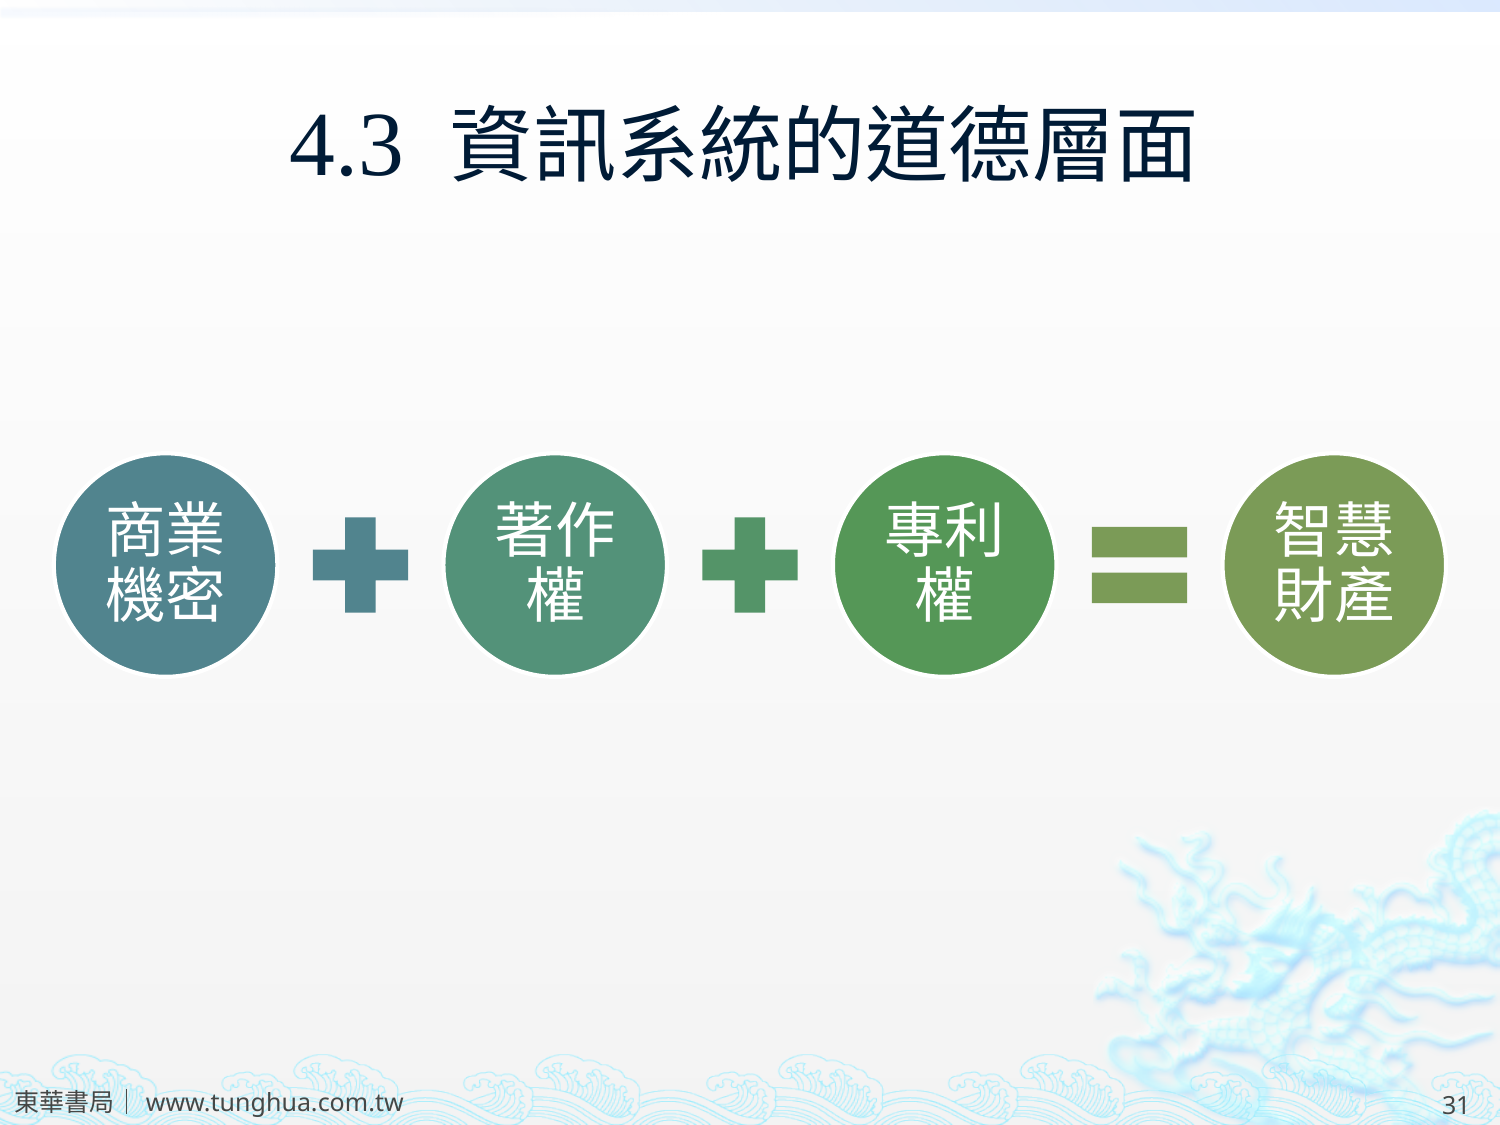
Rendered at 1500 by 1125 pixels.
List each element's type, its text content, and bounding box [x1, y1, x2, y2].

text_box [52, 231, 1448, 899]
title 4.3 資訊系統的道德層面 [75, 45, 1425, 231]
